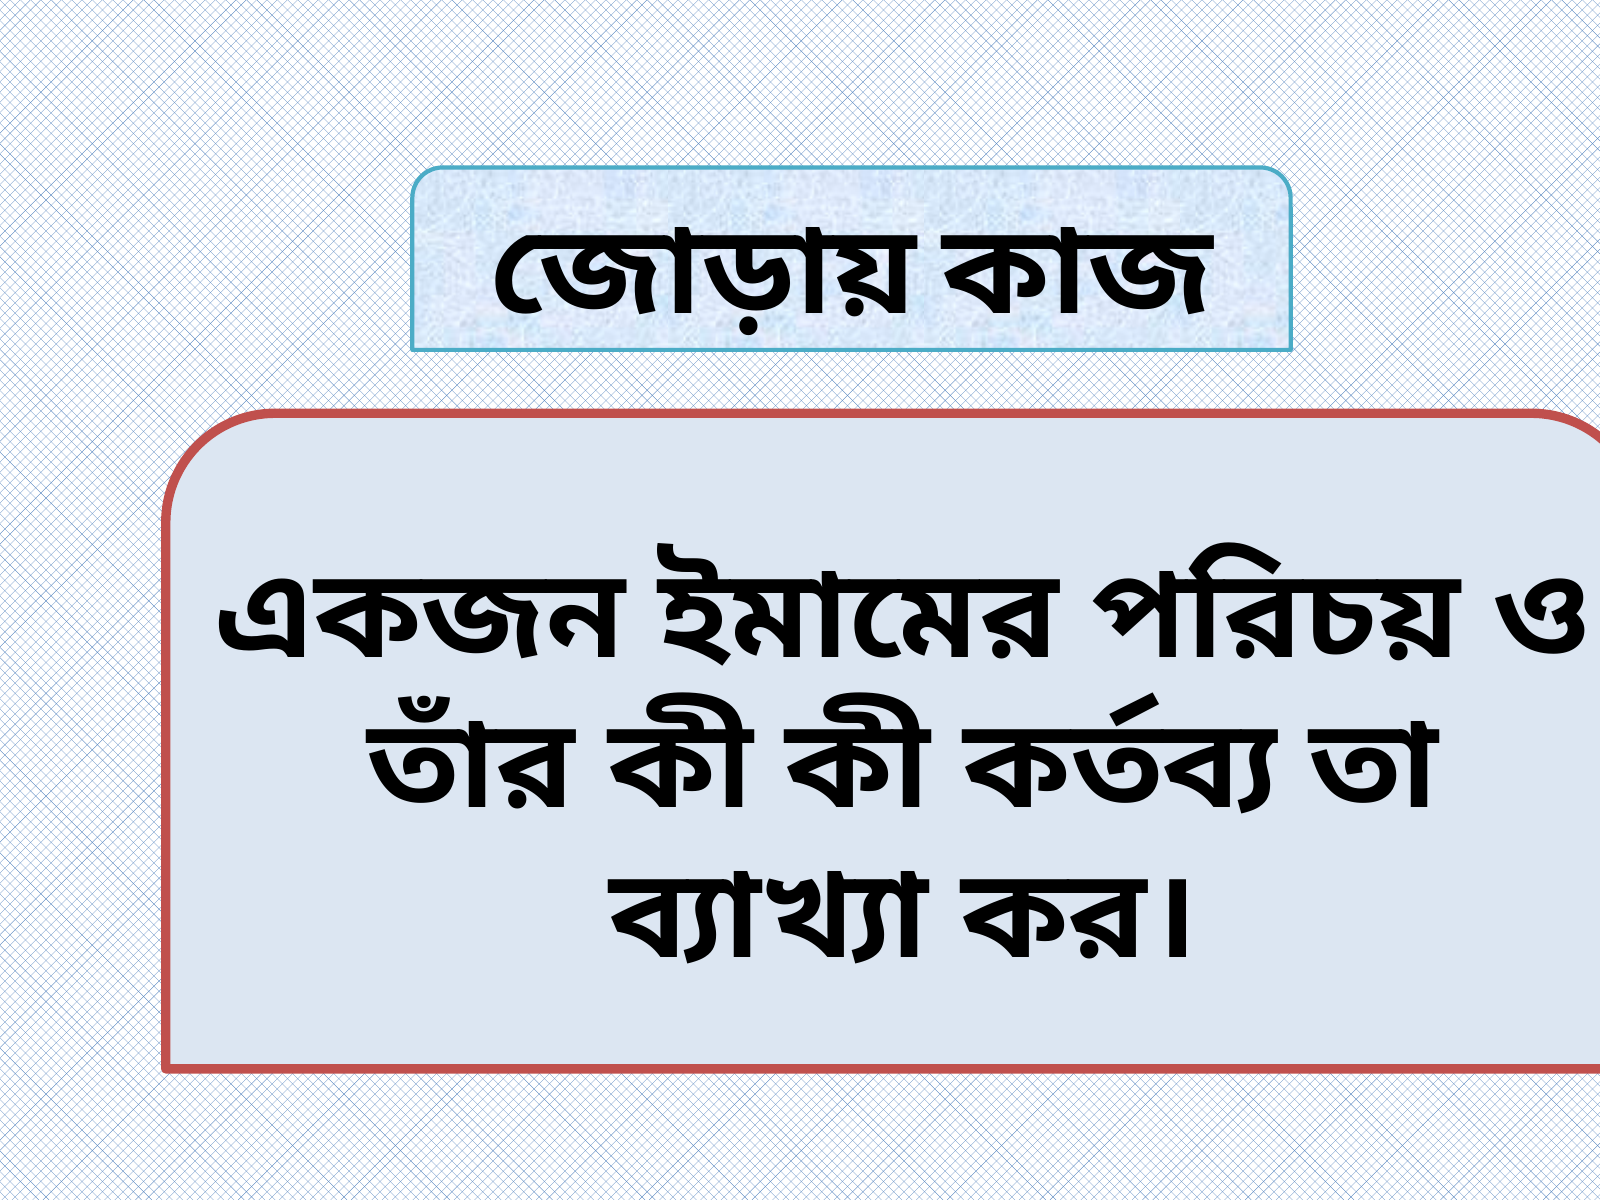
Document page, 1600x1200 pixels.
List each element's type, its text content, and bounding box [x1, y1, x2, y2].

text_box একজন ইমামের পরিচয় ও তাঁর কী কী কর্তব্য তা ব্যাখ্যা কর। [163, 411, 1600, 1071]
text_box জোড়ায় কাজ [410, 165, 1293, 352]
